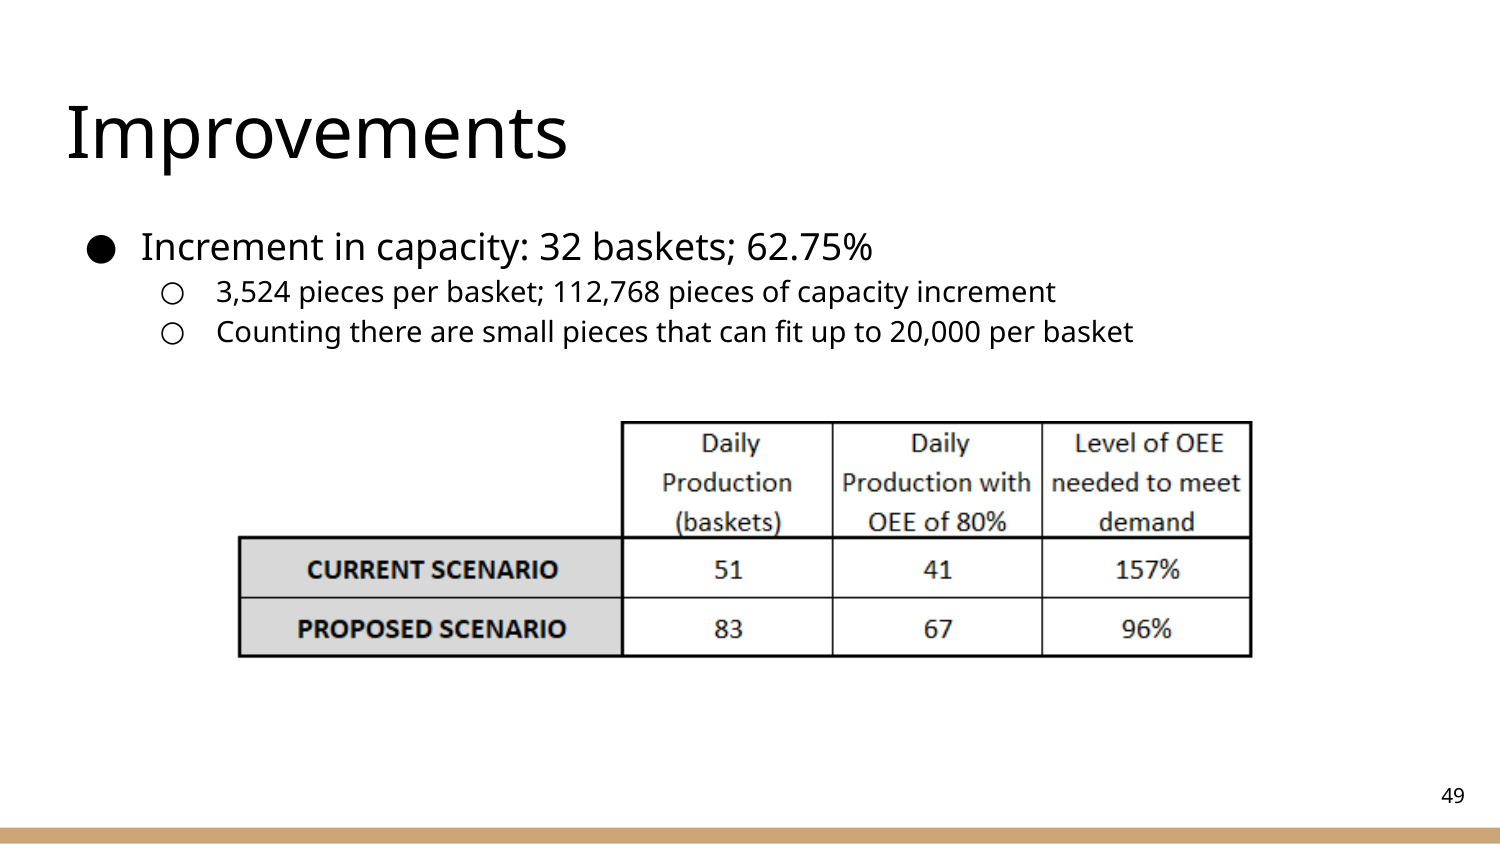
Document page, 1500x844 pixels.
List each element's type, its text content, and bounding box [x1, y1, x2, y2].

list Increment in capacity: 32 baskets; 62.75% 3,524 pieces per basket; 112,768 pieces of capacity increment Counting there are small pieces that can fit up to 20,000 per basket [51, 200, 1449, 752]
title Improvements [51, 51, 1449, 189]
picture [234, 421, 1257, 663]
slide_number ‹#› [1389, 764, 1480, 830]
